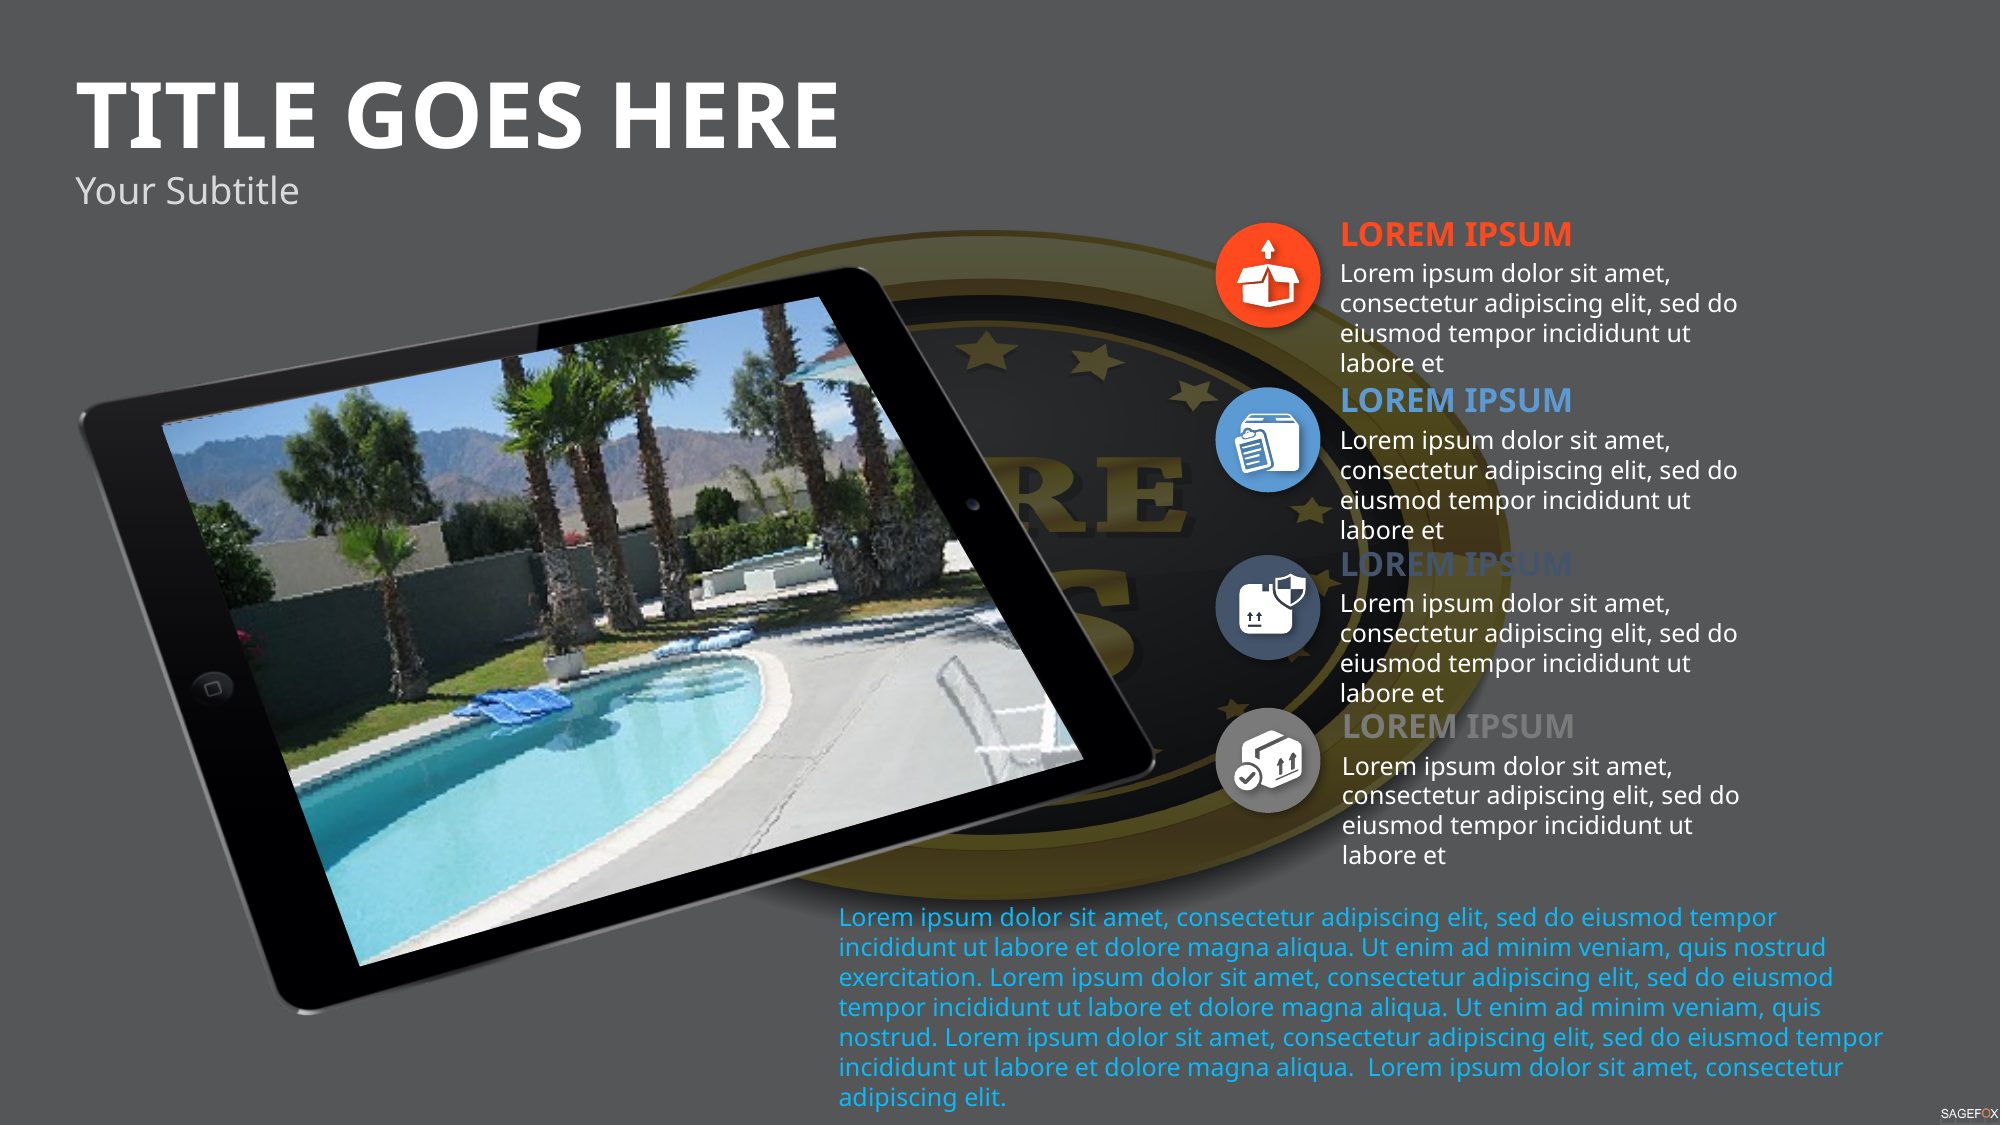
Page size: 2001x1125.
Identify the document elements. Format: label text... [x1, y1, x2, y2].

text_box [1214, 706, 1322, 814]
text_box [1261, 239, 1275, 259]
text_box [1214, 554, 1322, 662]
text_box LOREM IPSUM Lorem ipsum dolor sit amet, consectetur adipiscing elit, sed do eiusmod tempor incididunt ut labore et [1329, 207, 1780, 374]
text_box [1234, 764, 1260, 791]
text_box [1237, 264, 1300, 307]
text_box [1214, 386, 1322, 494]
picture [0, 234, 1181, 1090]
text_box Lorem ipsum dolor sit amet, consectetur adipiscing elit, sed do eiusmod tempor incididunt ut labore et dolore magna aliqua. Ut enim ad minim veniam, quis nostrud exercitation. Lorem ipsum dolor sit amet, consectetur adipiscing elit, sed do eiusmod tempor incididunt ut labore et dolore magna aliqua. Ut enim ad minim veniam, quis nostrud. Lorem ipsum dolor sit amet, consectetur adipiscing elit, sed do eiusmod tempor incididunt ut labore et dolore magna aliqua. Lorem ipsum dolor sit amet, consectetur adipiscing elit. [823, 894, 1913, 1119]
picture [1940, 0, 2001, 1125]
picture [1303, 471, 1313, 482]
text_box [1234, 413, 1300, 473]
text_box [1214, 221, 1322, 329]
text_box [1239, 584, 1293, 634]
text_box LOREM IPSUM Lorem ipsum dolor sit amet, consectetur adipiscing elit, sed do eiusmod tempor incididunt ut labore et [1329, 537, 1780, 713]
text_box LOREM IPSUM Lorem ipsum dolor sit amet, consectetur adipiscing elit, sed do eiusmod tempor incididunt ut labore et [1331, 700, 1782, 875]
text_box [1242, 730, 1302, 788]
text_box [1275, 573, 1306, 607]
text_box TITLE GOES HERE Your Subtitle [60, 49, 1036, 220]
text_box LOREM IPSUM Lorem ipsum dolor sit amet, consectetur adipiscing elit, sed do eiusmod tempor incididunt ut labore et [1329, 374, 1780, 537]
